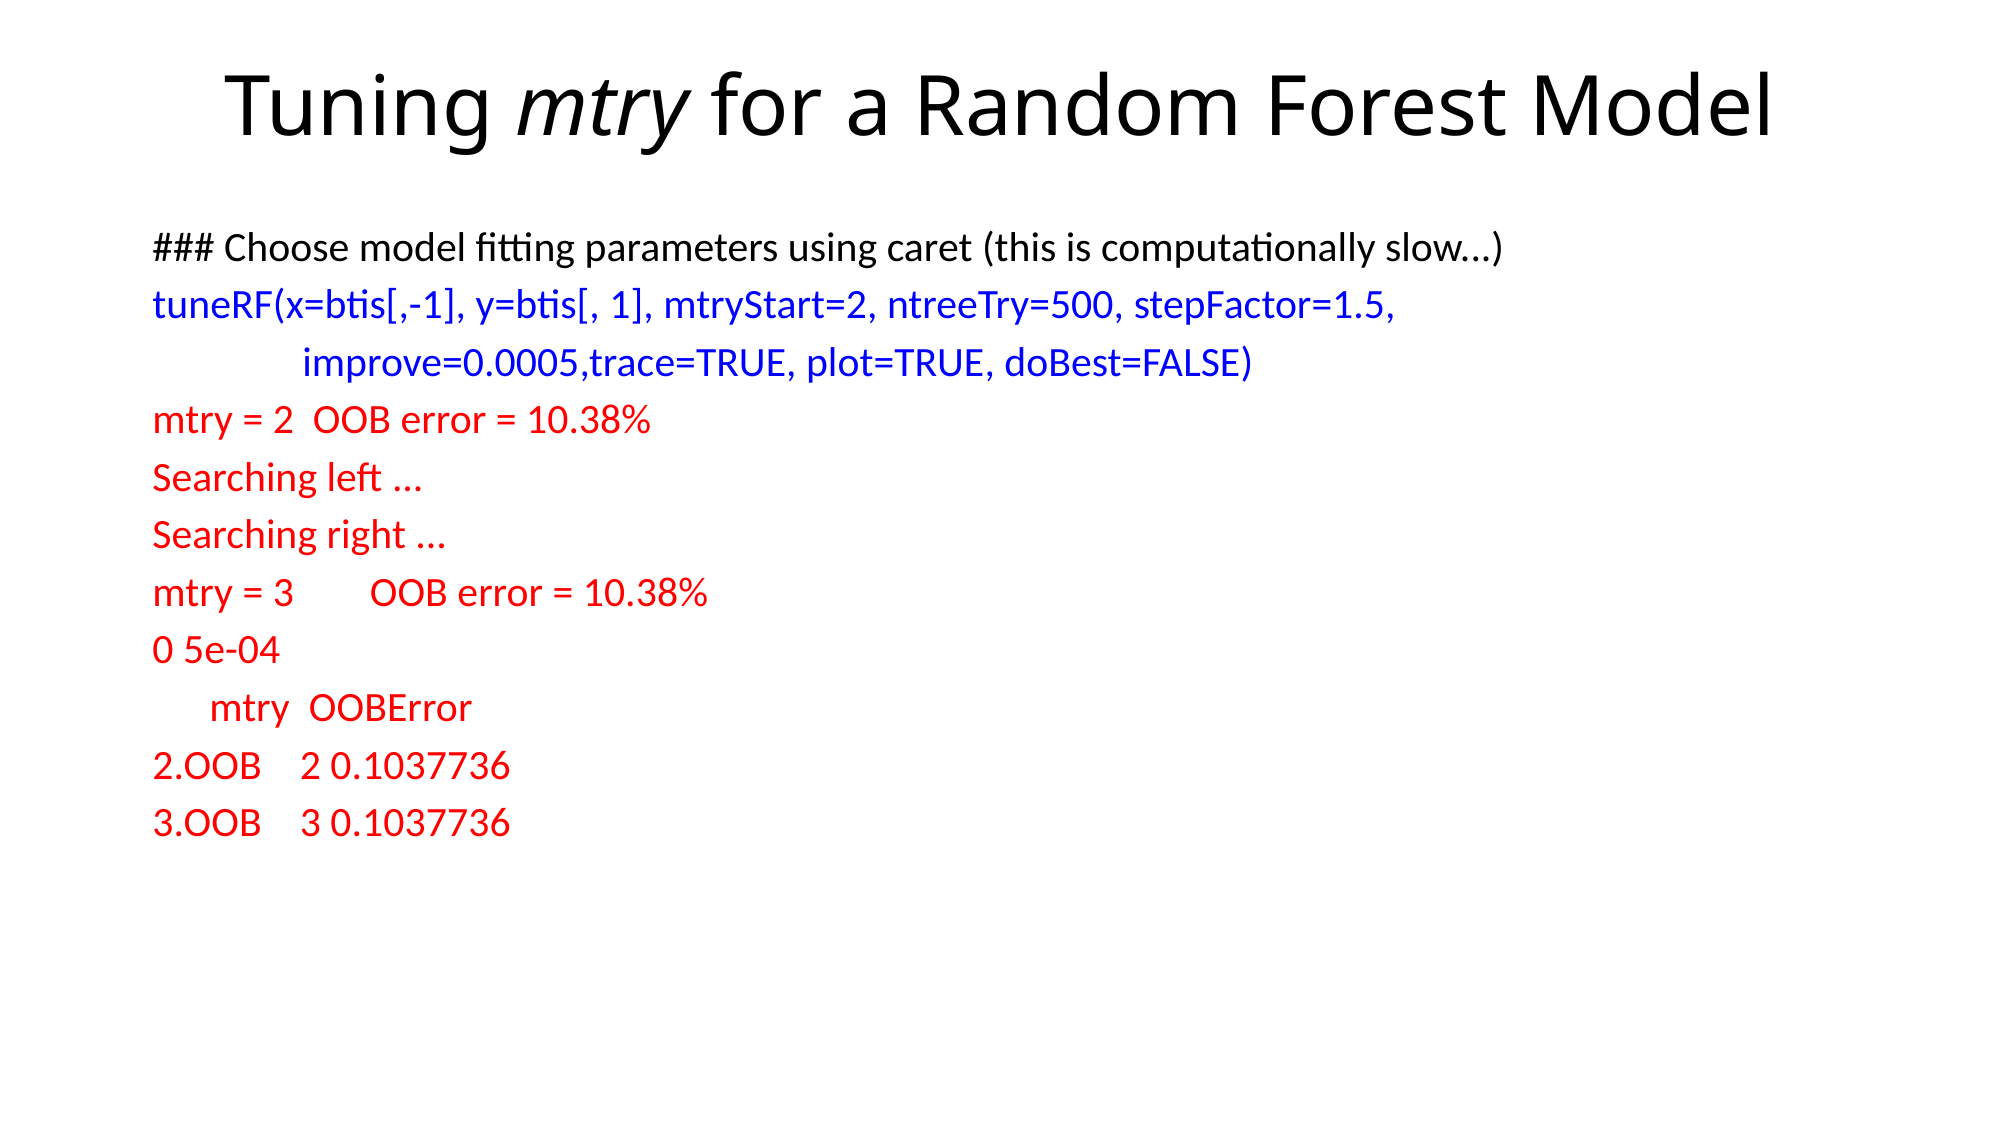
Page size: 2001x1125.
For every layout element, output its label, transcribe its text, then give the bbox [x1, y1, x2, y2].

title Tuning mtry for a Random Forest Model [137, 0, 1863, 217]
list ### Choose model fitting parameters using caret (this is computationally slow...) tuneRF(x=btis[,-1], y=btis[, 1], mtryStart=2, ntreeTry=500, stepFactor=1.5, improve=0.0005,trace=TRUE, plot=TRUE, doBest=FALSE) mtry = 2 OOB error = 10.38% Searching left ... Searching right ... mtry = 3 OOB error = 10.38% 0 5e-04 mtry OOBError 2.OOB 2 0.1037736 3.OOB 3 0.1037736 [137, 217, 1863, 1052]
